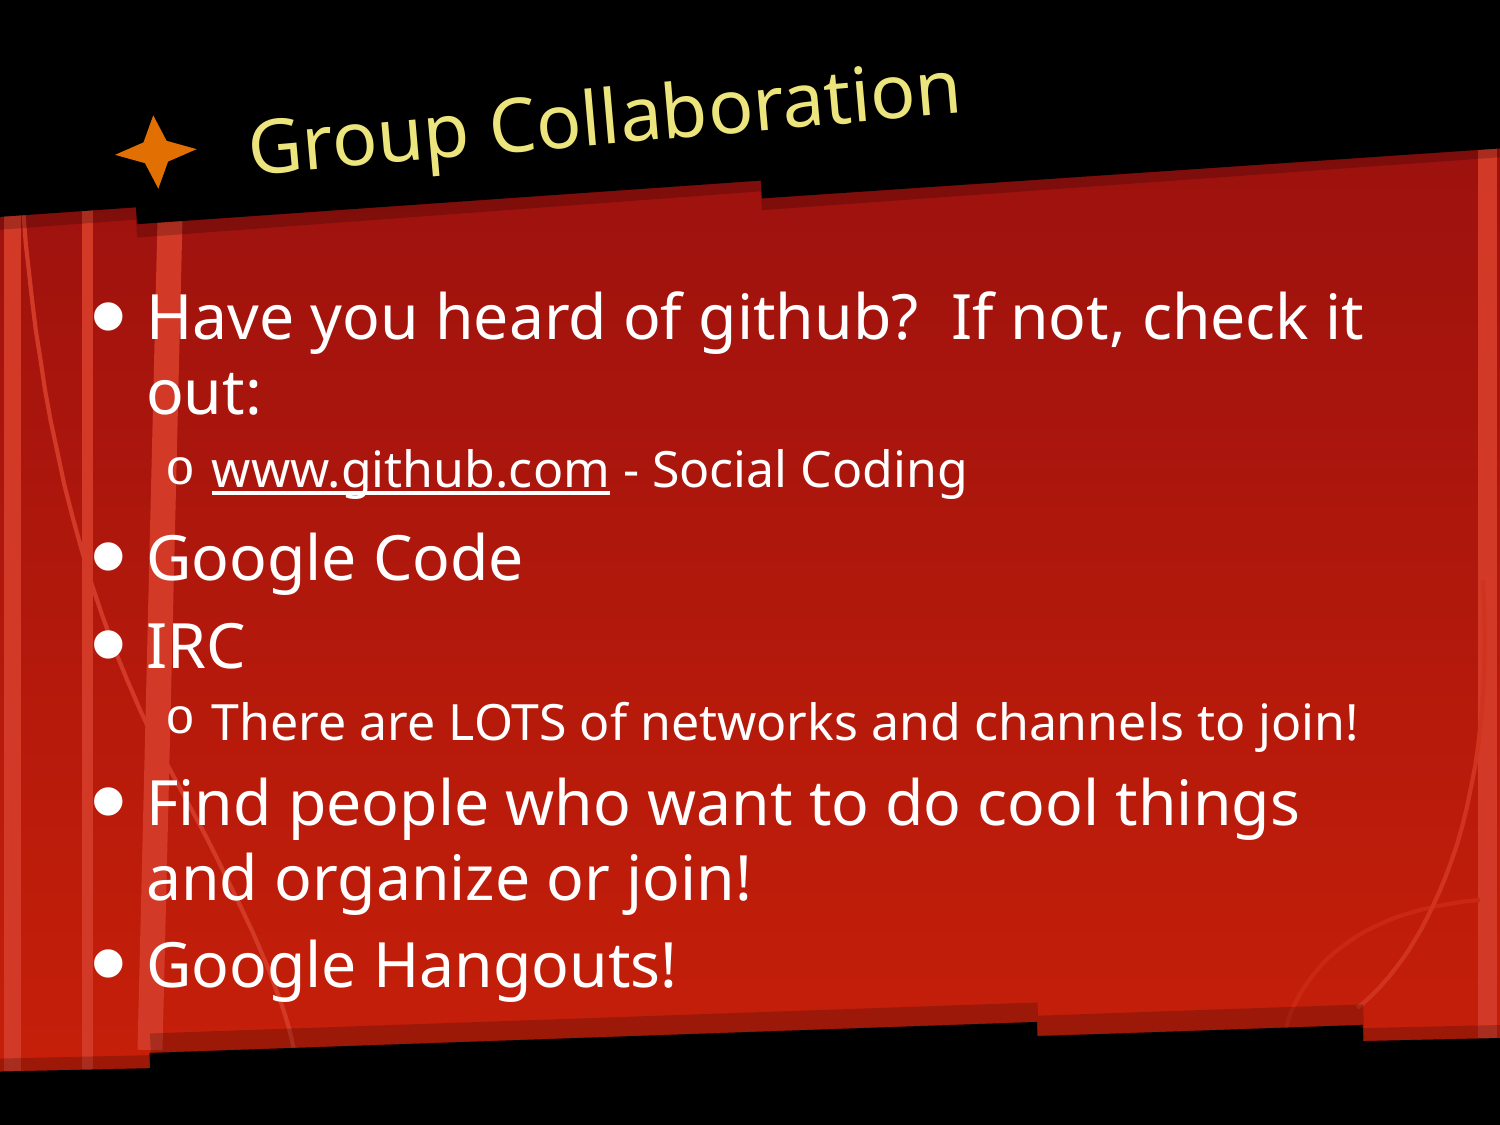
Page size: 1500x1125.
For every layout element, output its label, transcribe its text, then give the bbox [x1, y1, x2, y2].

title Group Collaboration [187, 0, 1500, 244]
list Have you heard of github? If not, check it out: www.github.com - Social Coding Google Code IRC There are LOTS of networks and channels to join! Find people who want to do cool things and organize or join! Google Hangouts! [75, 262, 1425, 1005]
